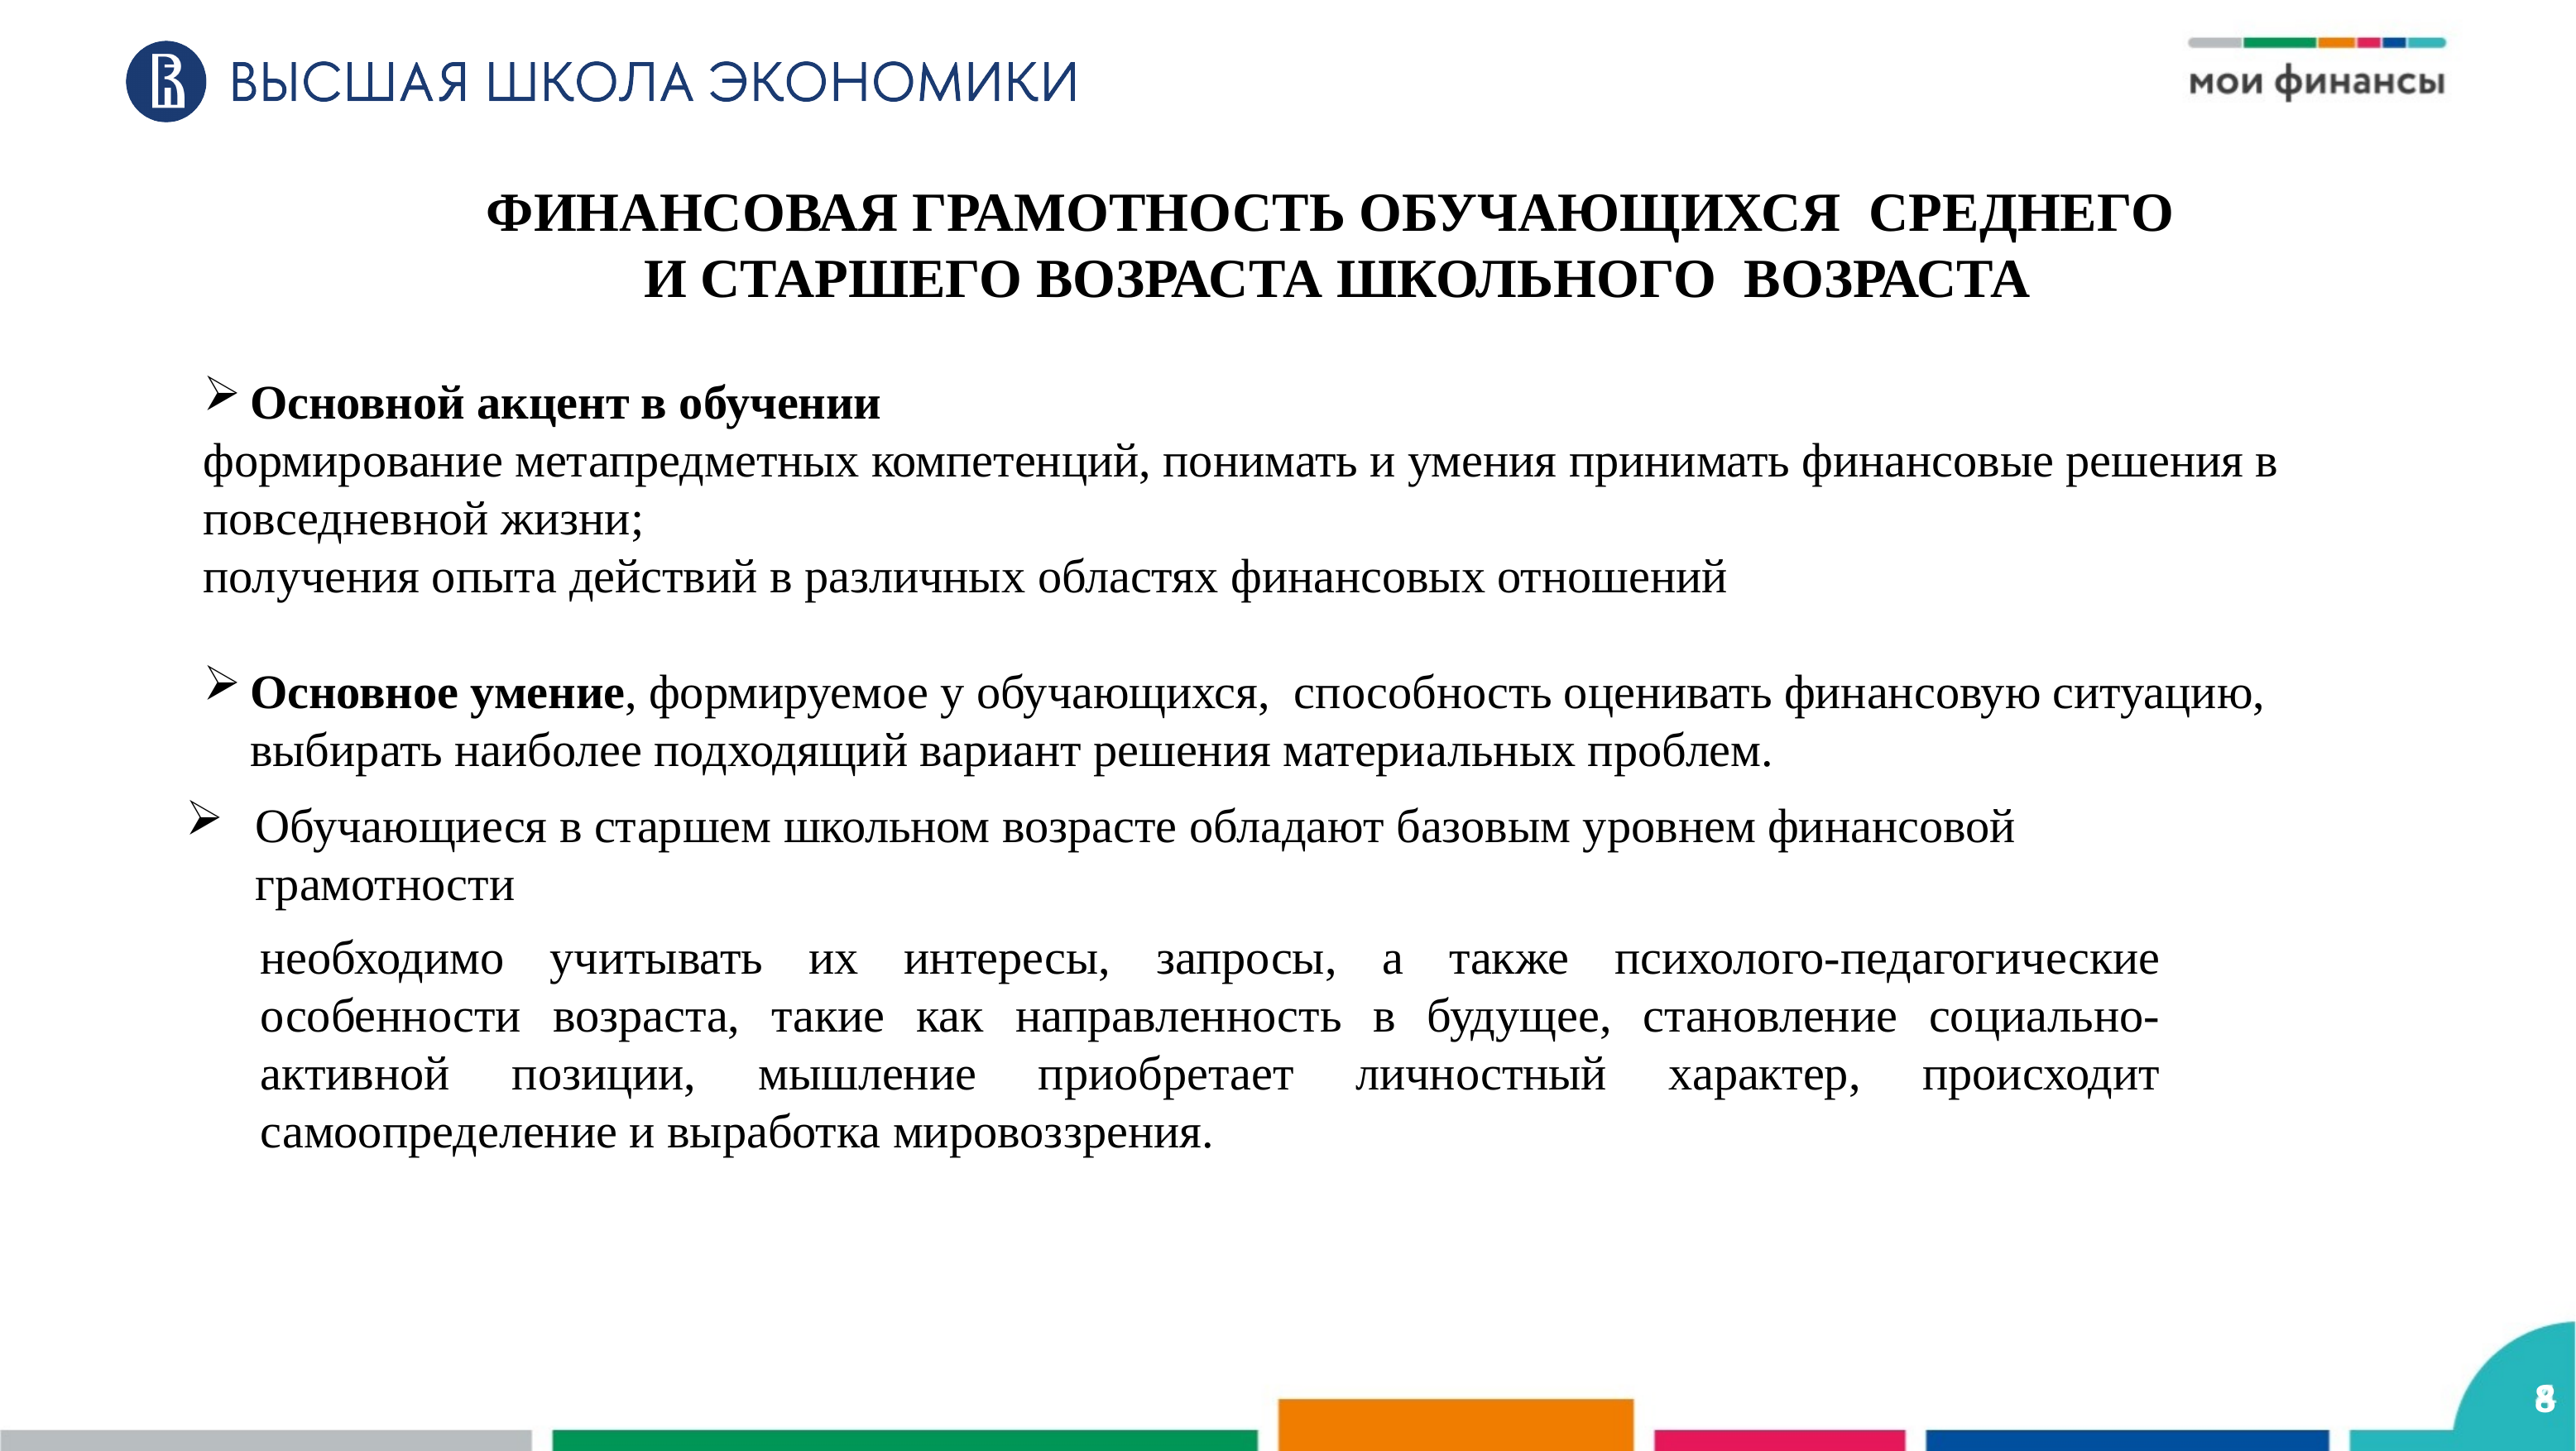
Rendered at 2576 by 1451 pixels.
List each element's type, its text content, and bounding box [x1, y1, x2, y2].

text_box необходимо учитывать их интересы, запросы, а также психолого-педагогические особенности возраста, такие как направленность в будущее, становление социально-активной позиции, мышление приобретает личностный характер, происходит самоопределение и выработка мировоззрения. [248, 919, 2174, 1164]
text_box Основной акцент в обучении формирование метапредметных компетенций, понимать и умения принимать финансовые решения в повседневной жизни; получения опыта действий в различных областях финансовых отношений Основное умение, формируемое у обучающихся, способность оценивать финансовую ситуацию, выбирать наиболее подходящий вариант решения материальных проблем. [190, 364, 2319, 840]
text_box Обучающиеся в старшем школьном возрасте обладают базовым уровнем финансовой грамотности [173, 788, 2107, 917]
slide_number 8 [2470, 1365, 2576, 1430]
text_box ФИНАНСОВАЯ ГРАМОТНОСТЬ ОБУЧАЮЩИХСЯ СРЕДНЕГО И СТАРШЕГО ВОЗРАСТА ШКОЛЬНОГО ВОЗРАСТА [126, 166, 2550, 318]
picture [0, 0, 2576, 1451]
